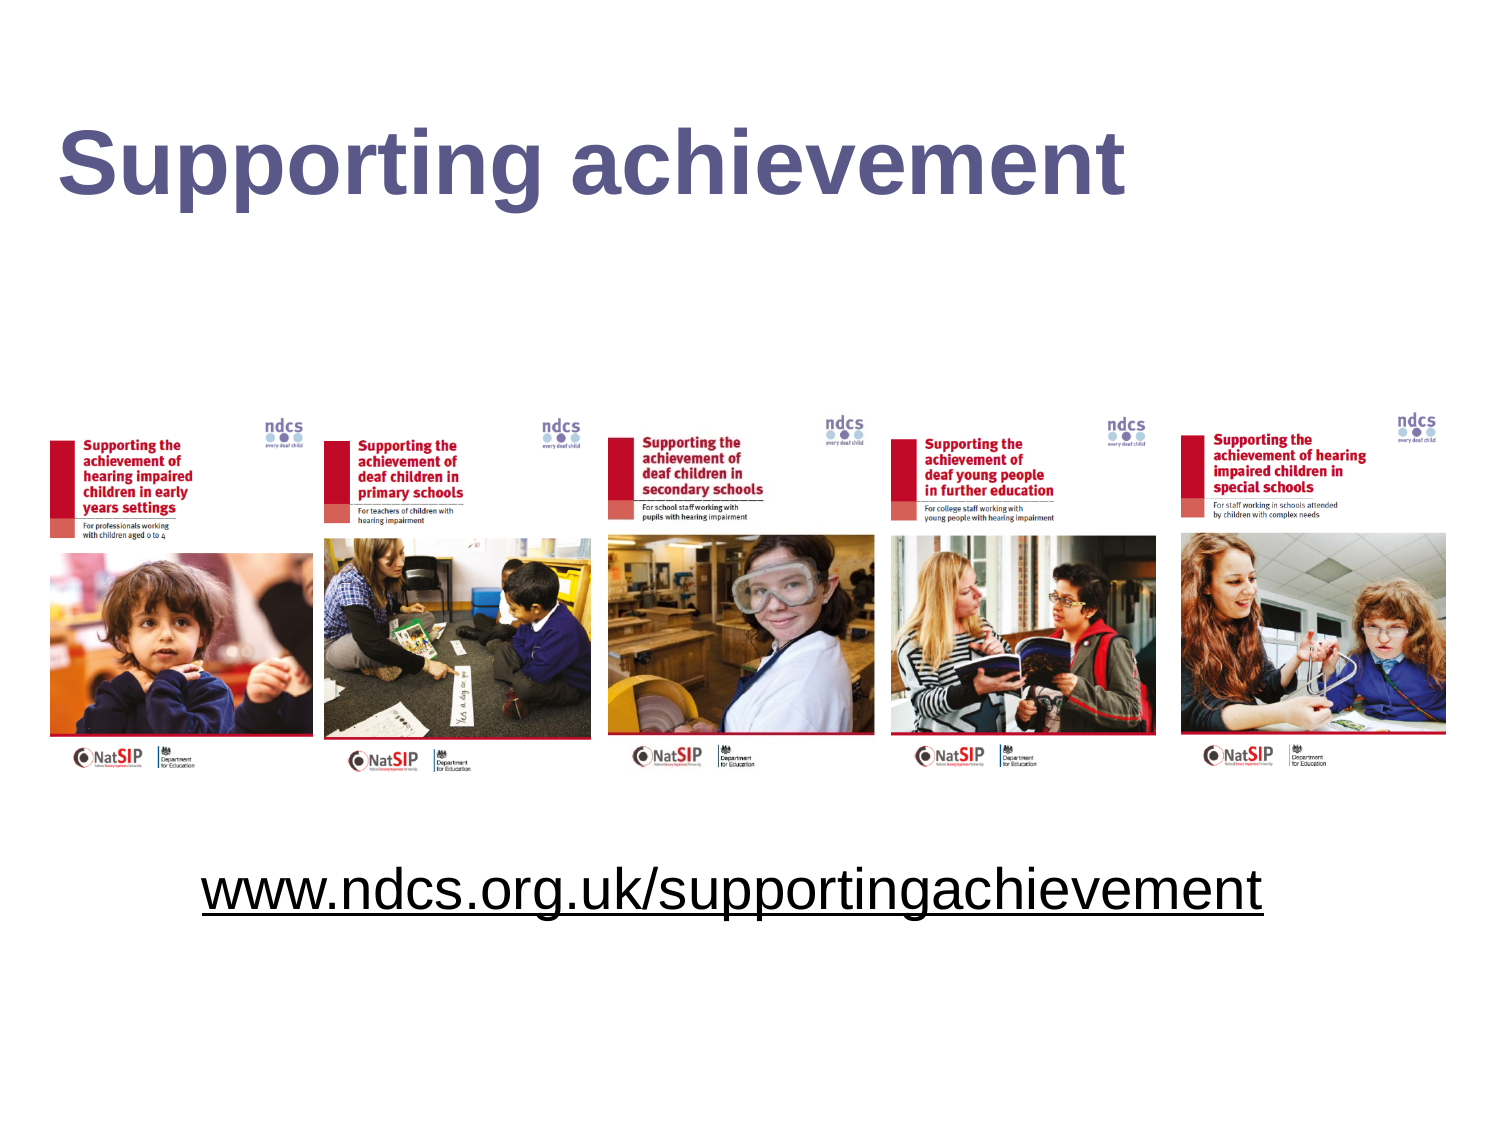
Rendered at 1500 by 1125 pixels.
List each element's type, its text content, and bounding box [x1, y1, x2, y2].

picture [49, 406, 313, 783]
picture [1181, 401, 1446, 777]
picture [891, 404, 1156, 778]
text_box www.ndcs.org.uk/supportingachievement [194, 844, 1318, 930]
picture [608, 404, 876, 781]
picture [324, 406, 591, 783]
text_box Supporting achievement [49, 95, 1204, 221]
